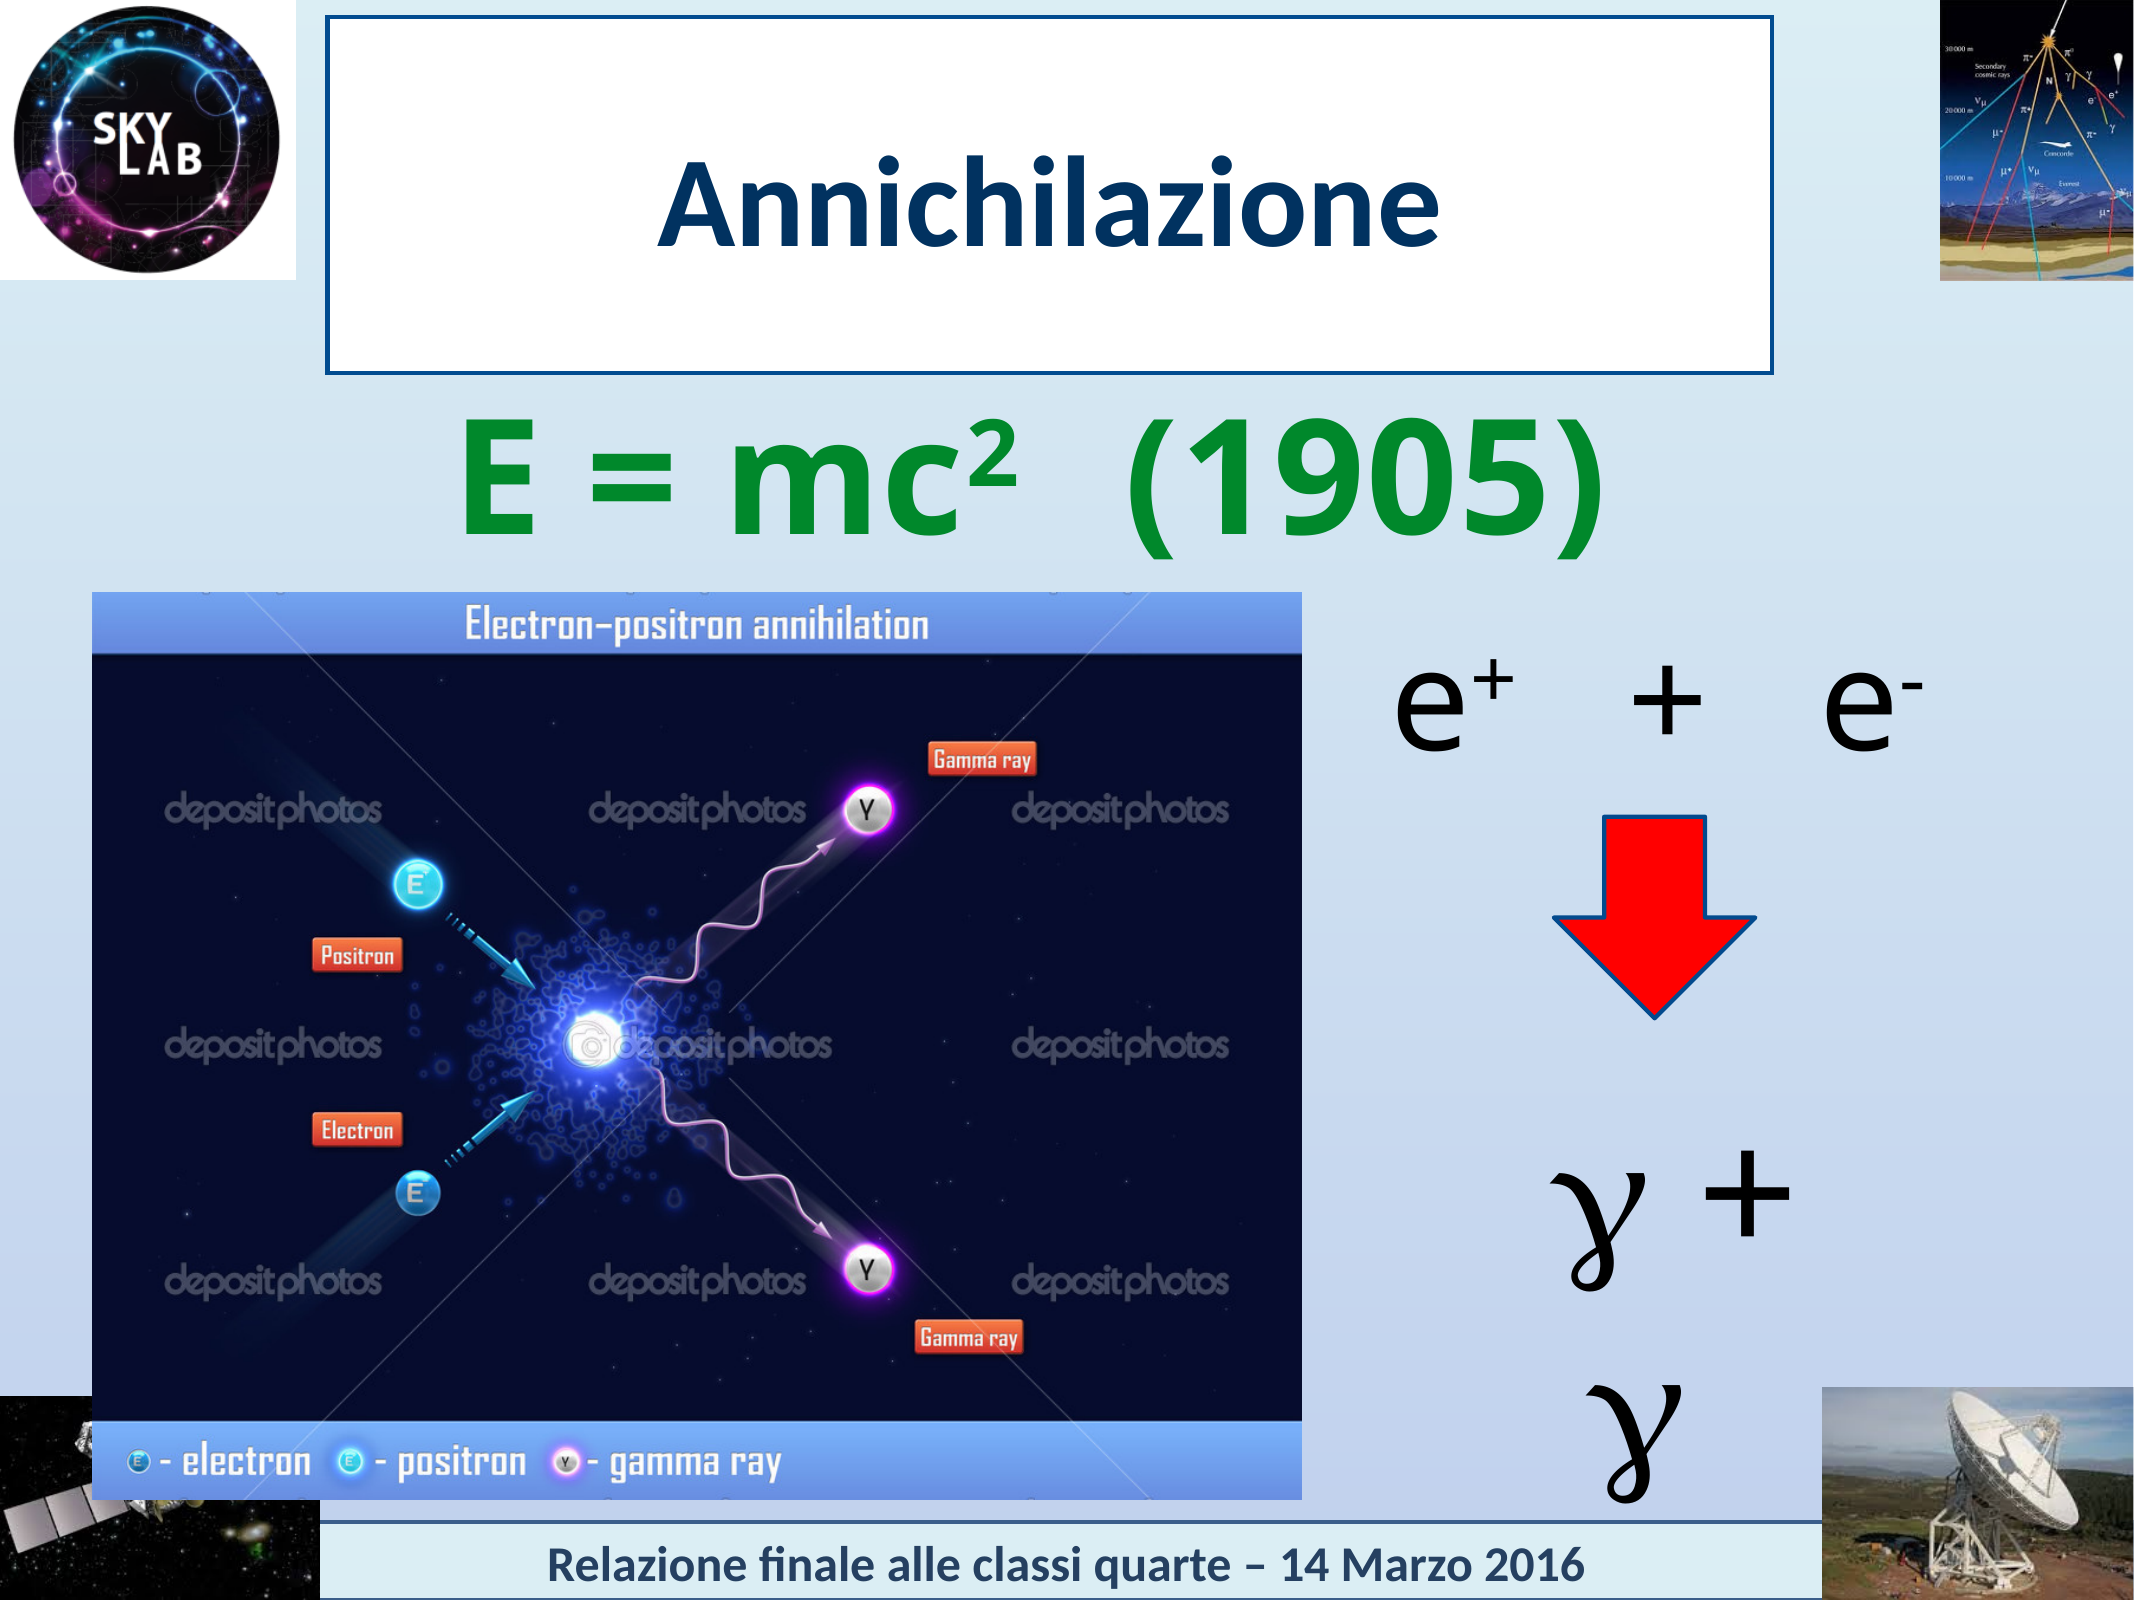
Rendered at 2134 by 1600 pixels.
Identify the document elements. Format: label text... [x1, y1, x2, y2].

text_box  +  [1402, 1068, 1873, 1516]
text_box e+ + e- [1352, 598, 2075, 790]
picture [1940, 0, 2134, 281]
picture [0, 0, 296, 280]
text_box E = mc2 (1905) [431, 363, 1630, 577]
title Annichilazione [325, 15, 1774, 375]
picture [1822, 1387, 2134, 1600]
text_box [1551, 814, 1758, 1021]
picture [0, 591, 1303, 1600]
